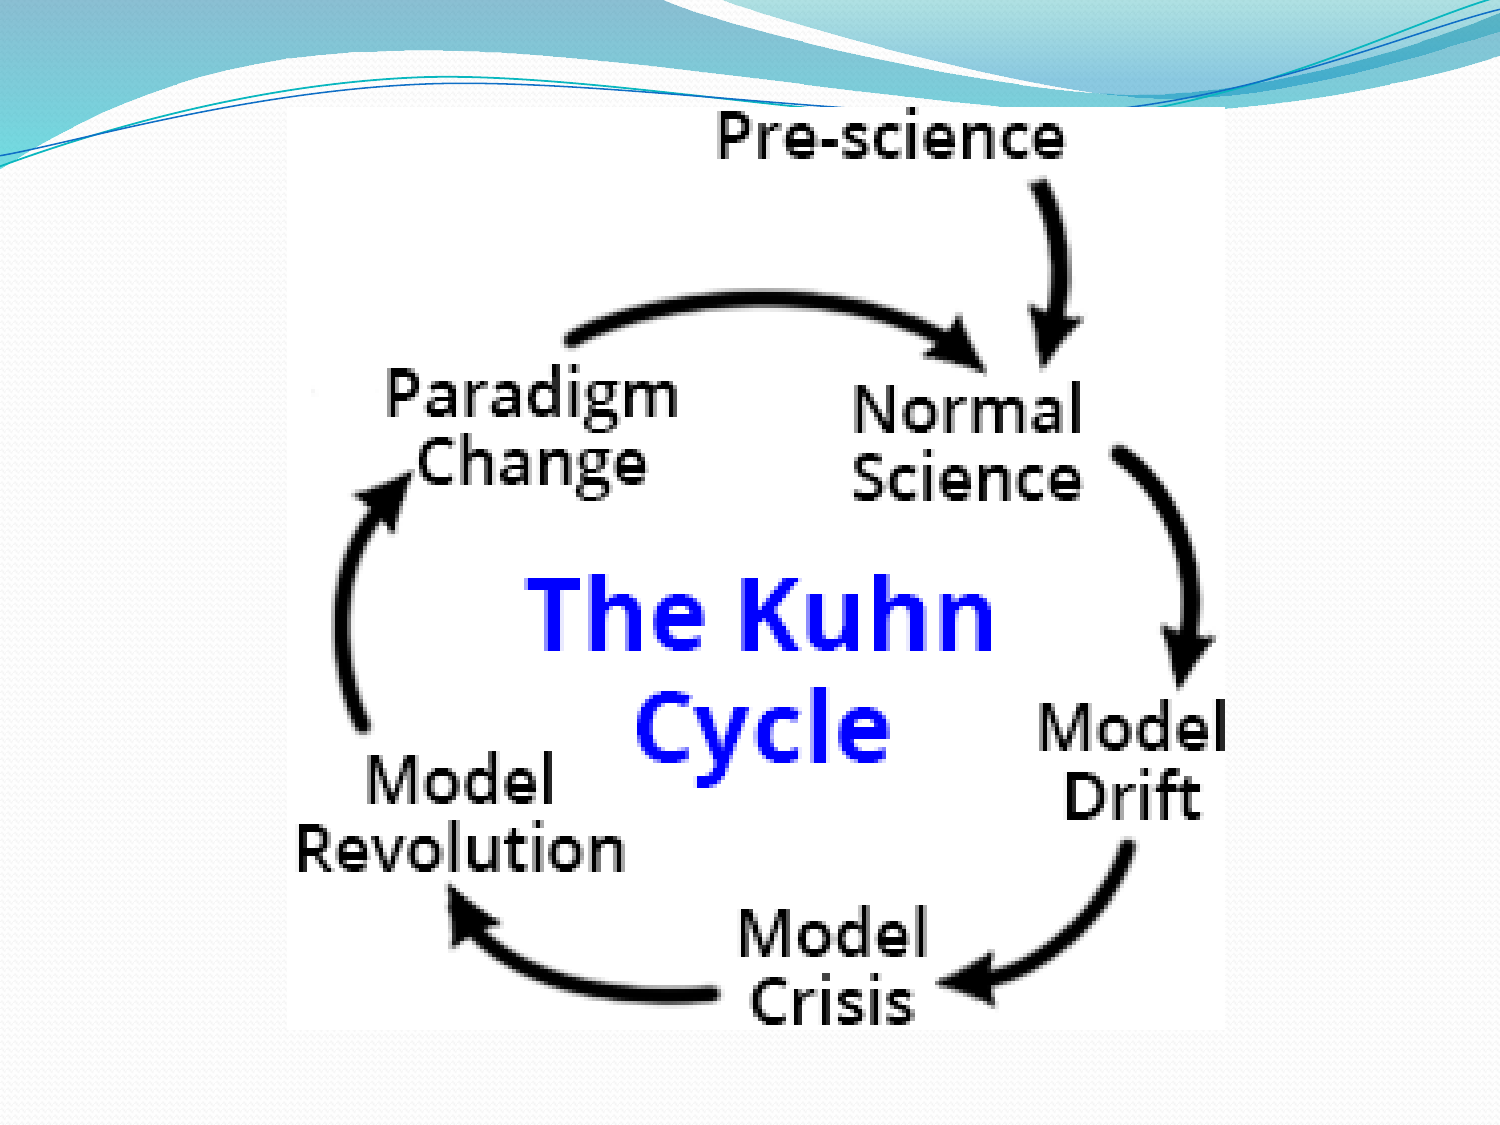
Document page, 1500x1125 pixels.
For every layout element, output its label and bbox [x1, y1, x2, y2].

picture [287, 107, 1226, 1030]
